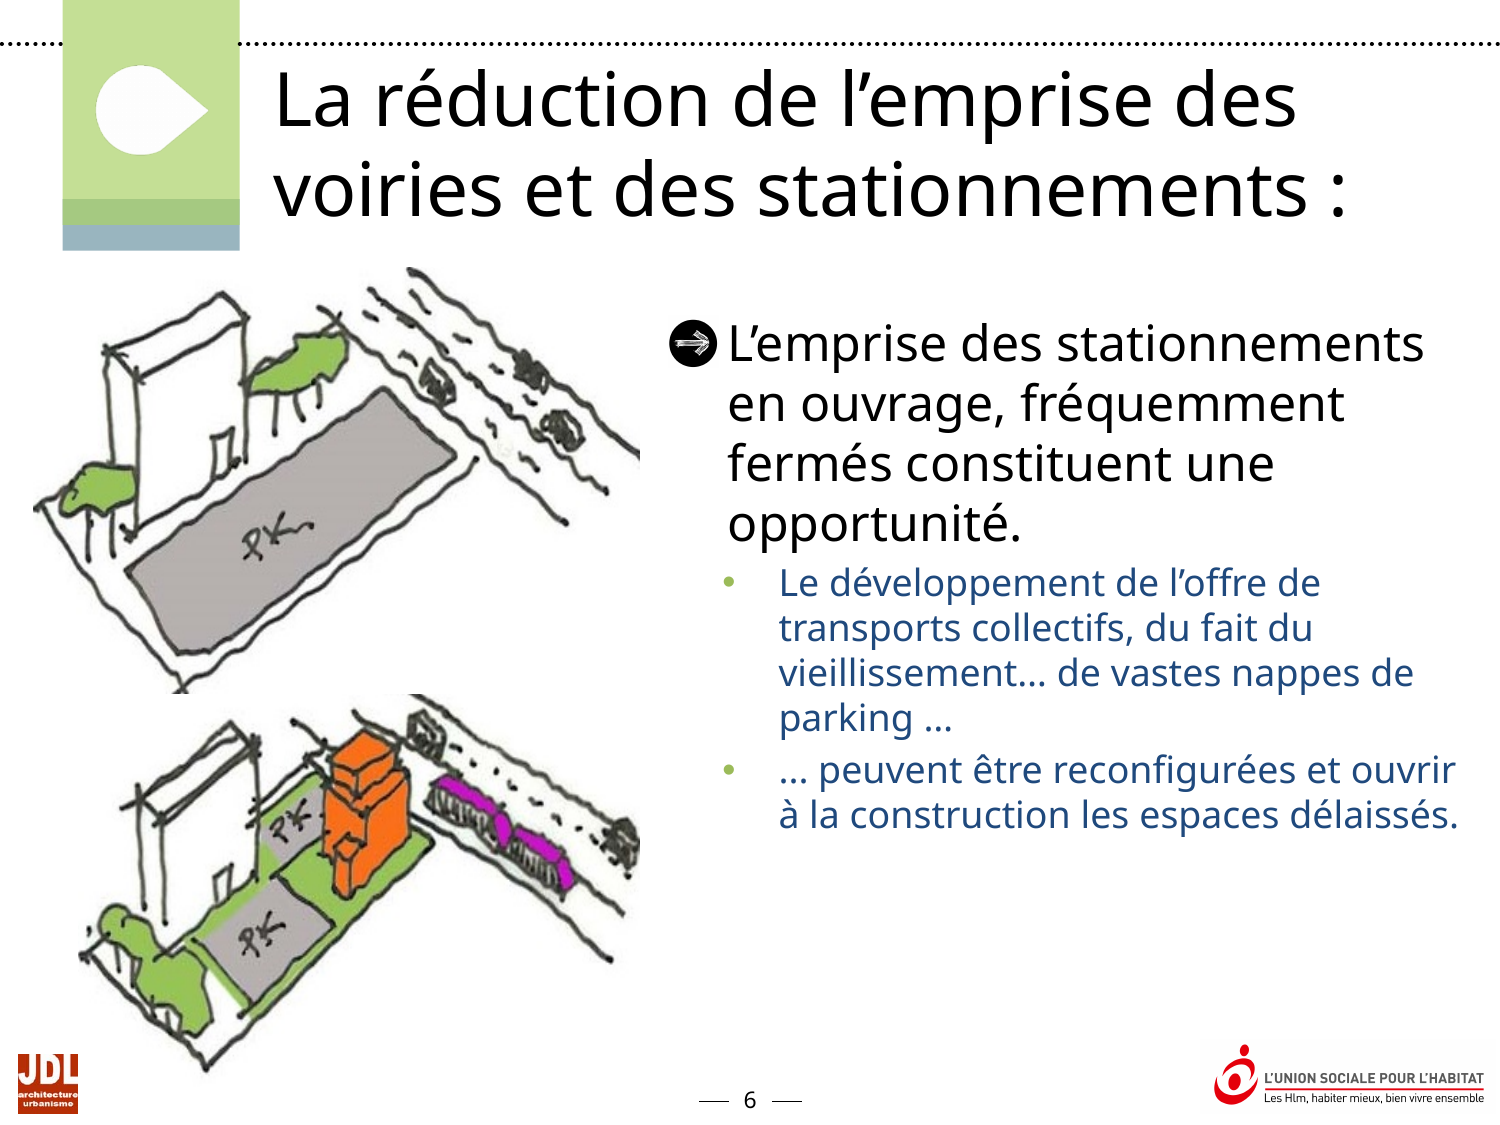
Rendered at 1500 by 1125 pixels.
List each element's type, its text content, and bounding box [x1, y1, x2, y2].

picture [18, 266, 641, 1114]
picture [668, 315, 722, 368]
picture [1200, 1058, 1496, 1114]
list La réduction de l’emprise des voiries et des stationnements : [239, 43, 1437, 251]
list L’emprise des stationnements en ouvrage, fréquemment fermés constituent une opportunité. Le développement de l’offre de transports collectifs, du fait du vieillissement… de vastes nappes de parking … ... peuvent être reconfigurées et ouvrir à la construction les espaces délaissés. [640, 304, 1500, 1058]
picture [78, 45, 226, 168]
